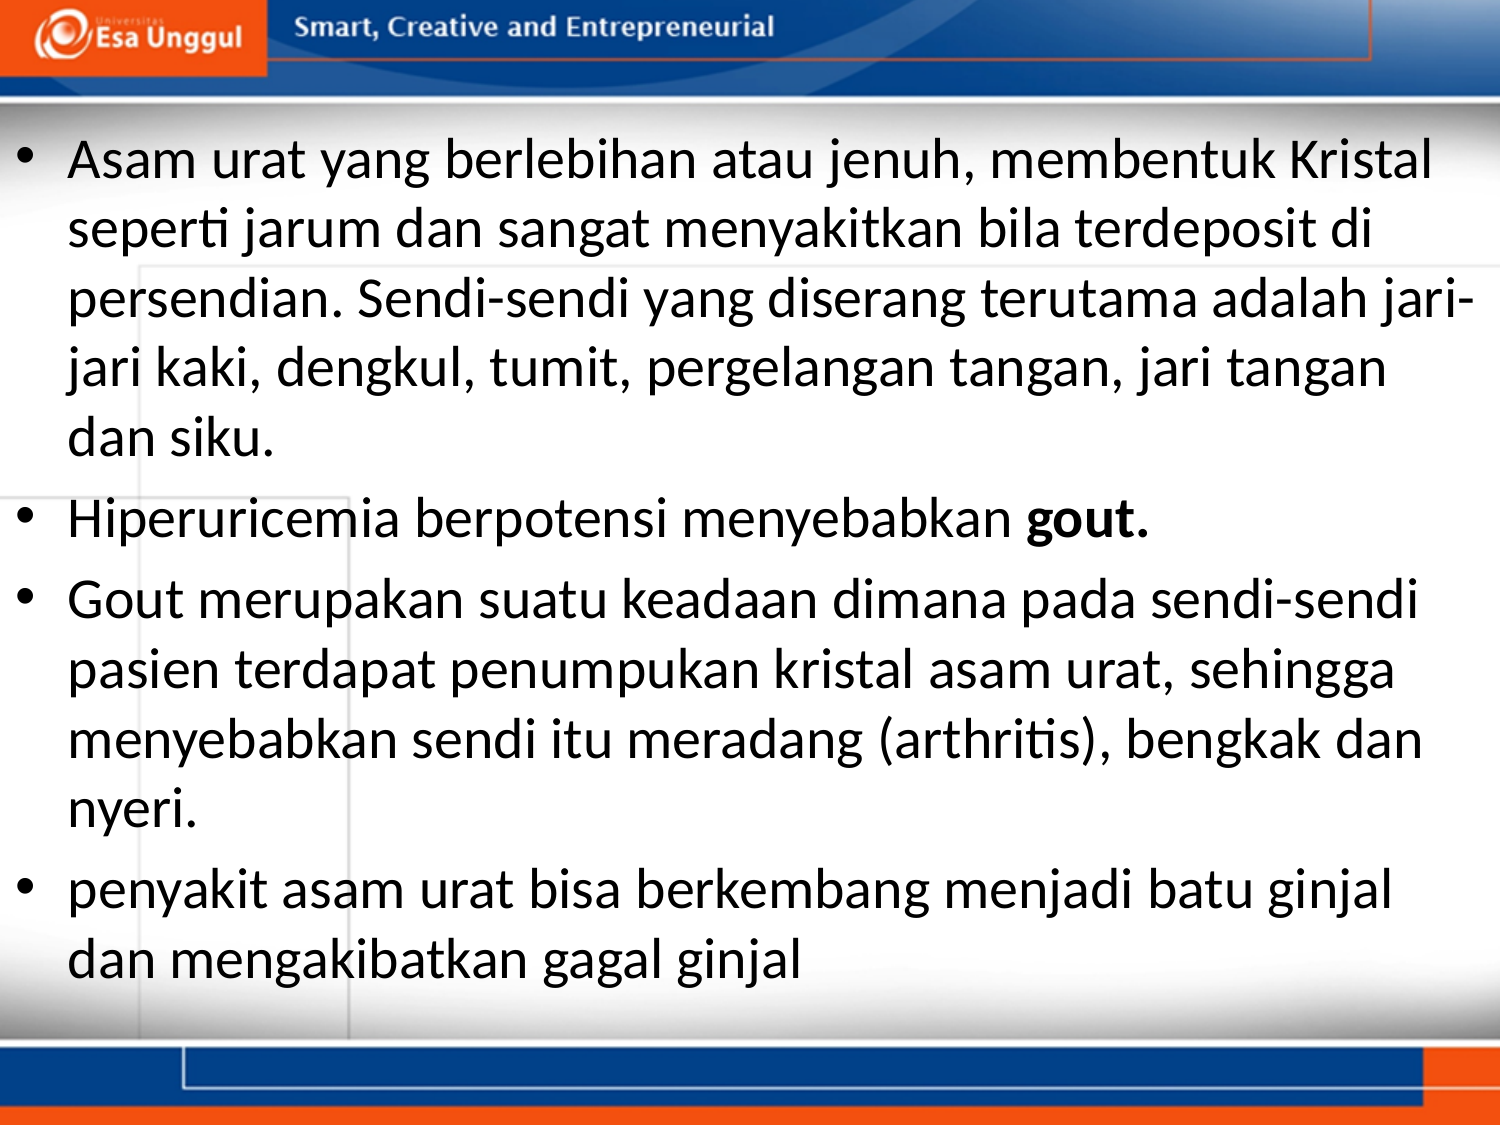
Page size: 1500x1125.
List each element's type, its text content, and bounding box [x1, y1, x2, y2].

picture [0, 1005, 1500, 1125]
picture [0, 0, 1500, 112]
list Asam urat yang berlebihan atau jenuh, membentuk Kristal seperti jarum dan sangat menyakitkan bila terdeposit di persendian. Sendi-sendi yang diserang terutama adalah jari-jari kaki, dengkul, tumit, pergelangan tangan, jari tangan dan siku. Hiperuricemia berpotensi menyebabkan gout. Gout merupakan suatu keadaan dimana pada sendi-sendi pasien terdapat penumpukan kristal asam urat, sehingga menyebabkan sendi itu meradang (arthritis), bengkak dan nyeri. penyakit asam urat bisa berkembang menjadi batu ginjal dan mengakibatkan gagal ginjal [0, 112, 1500, 1005]
